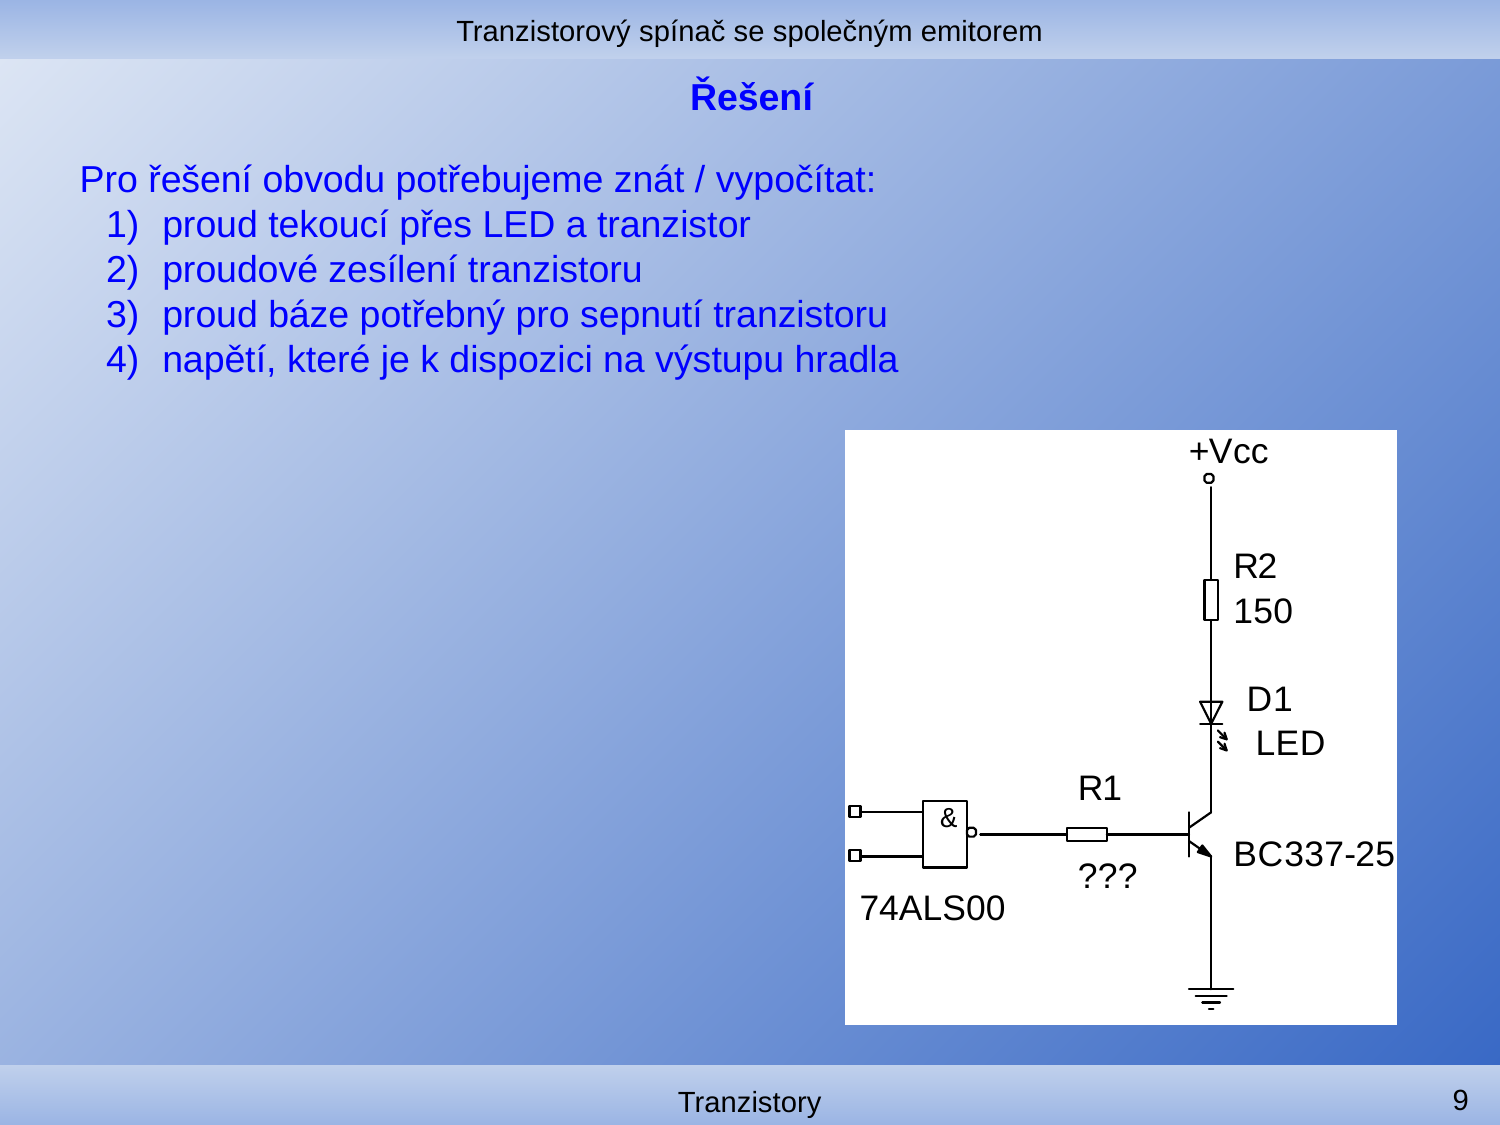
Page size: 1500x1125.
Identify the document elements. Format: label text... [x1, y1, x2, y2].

picture [844, 429, 1398, 1026]
footer Tranzistory [0, 1065, 1500, 1125]
title Řešení [76, 65, 1427, 127]
slide_number 9 [1399, 1063, 1484, 1124]
text_box Pro řešení obvodu potřebujeme znát / vypočítat: proud tekoucí přes LED a tranzistor proudové zesílení tranzistoru proud báze potřebný pro sepnutí tranzistoru napětí, které je k dispozici na výstupu hradla [64, 147, 1459, 388]
slide_number Tranzistorový spínač se společným emitorem [0, 0, 1500, 59]
